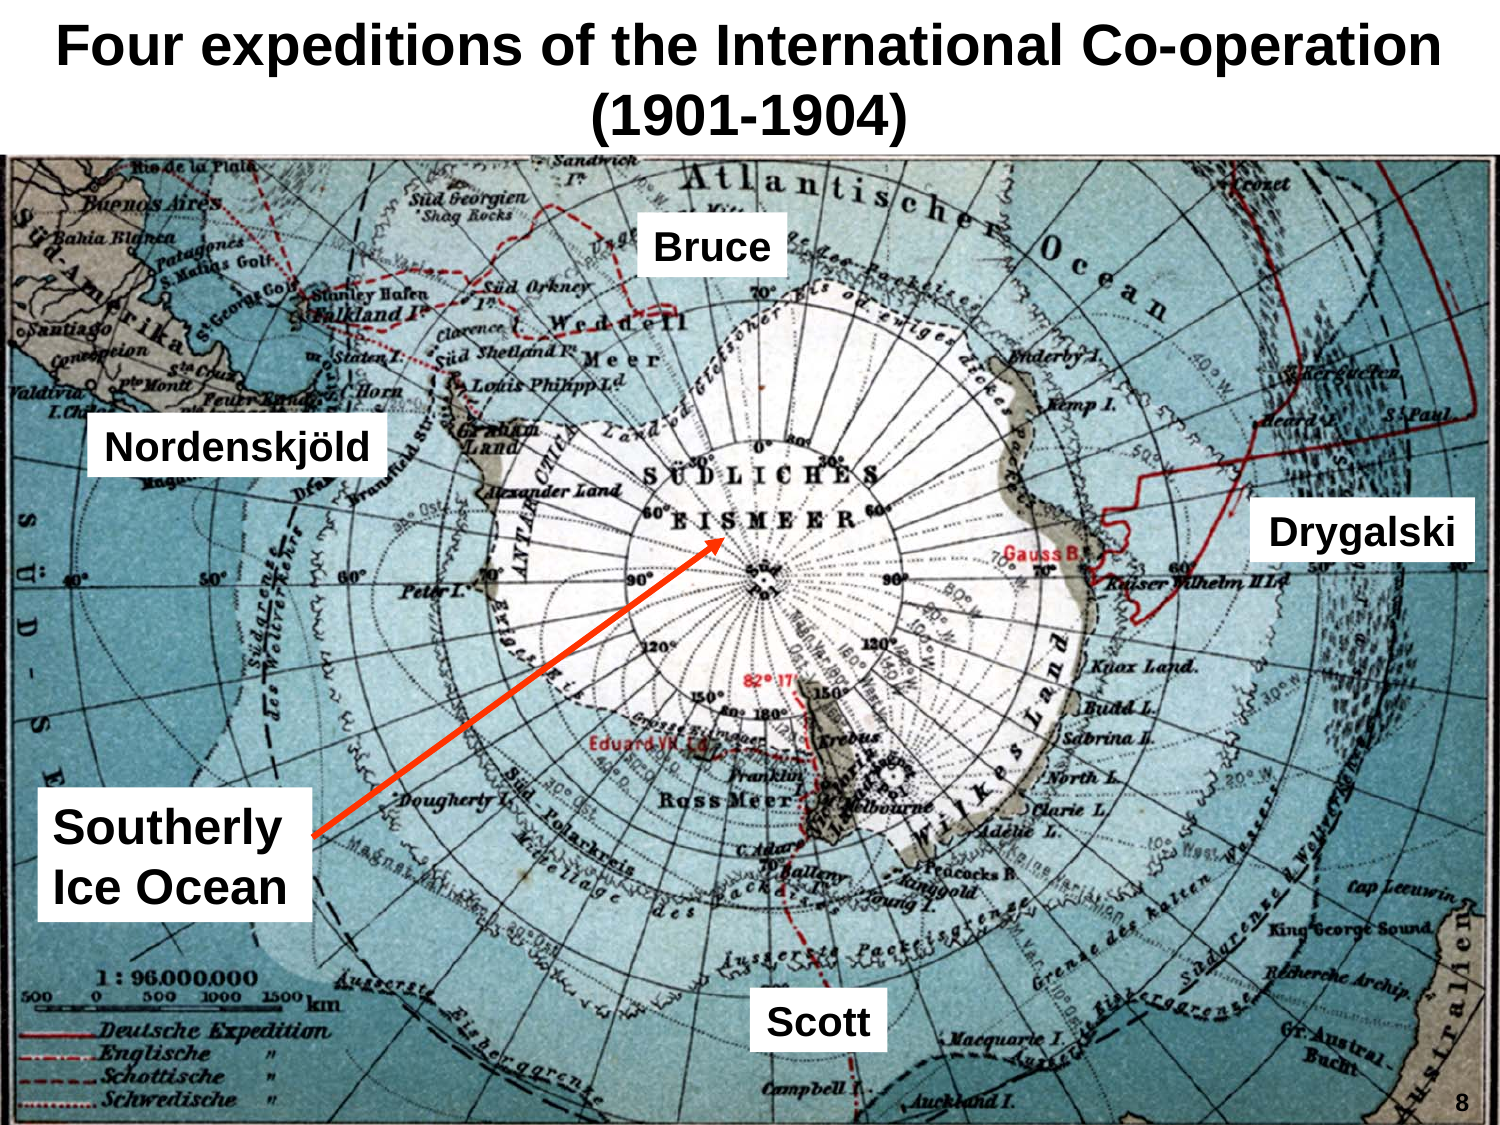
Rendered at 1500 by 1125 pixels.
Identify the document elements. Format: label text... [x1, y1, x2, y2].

picture [0, 144, 1500, 1125]
text_box Four expeditions of the International Co-operation (1901-1904) [0, 0, 1500, 144]
